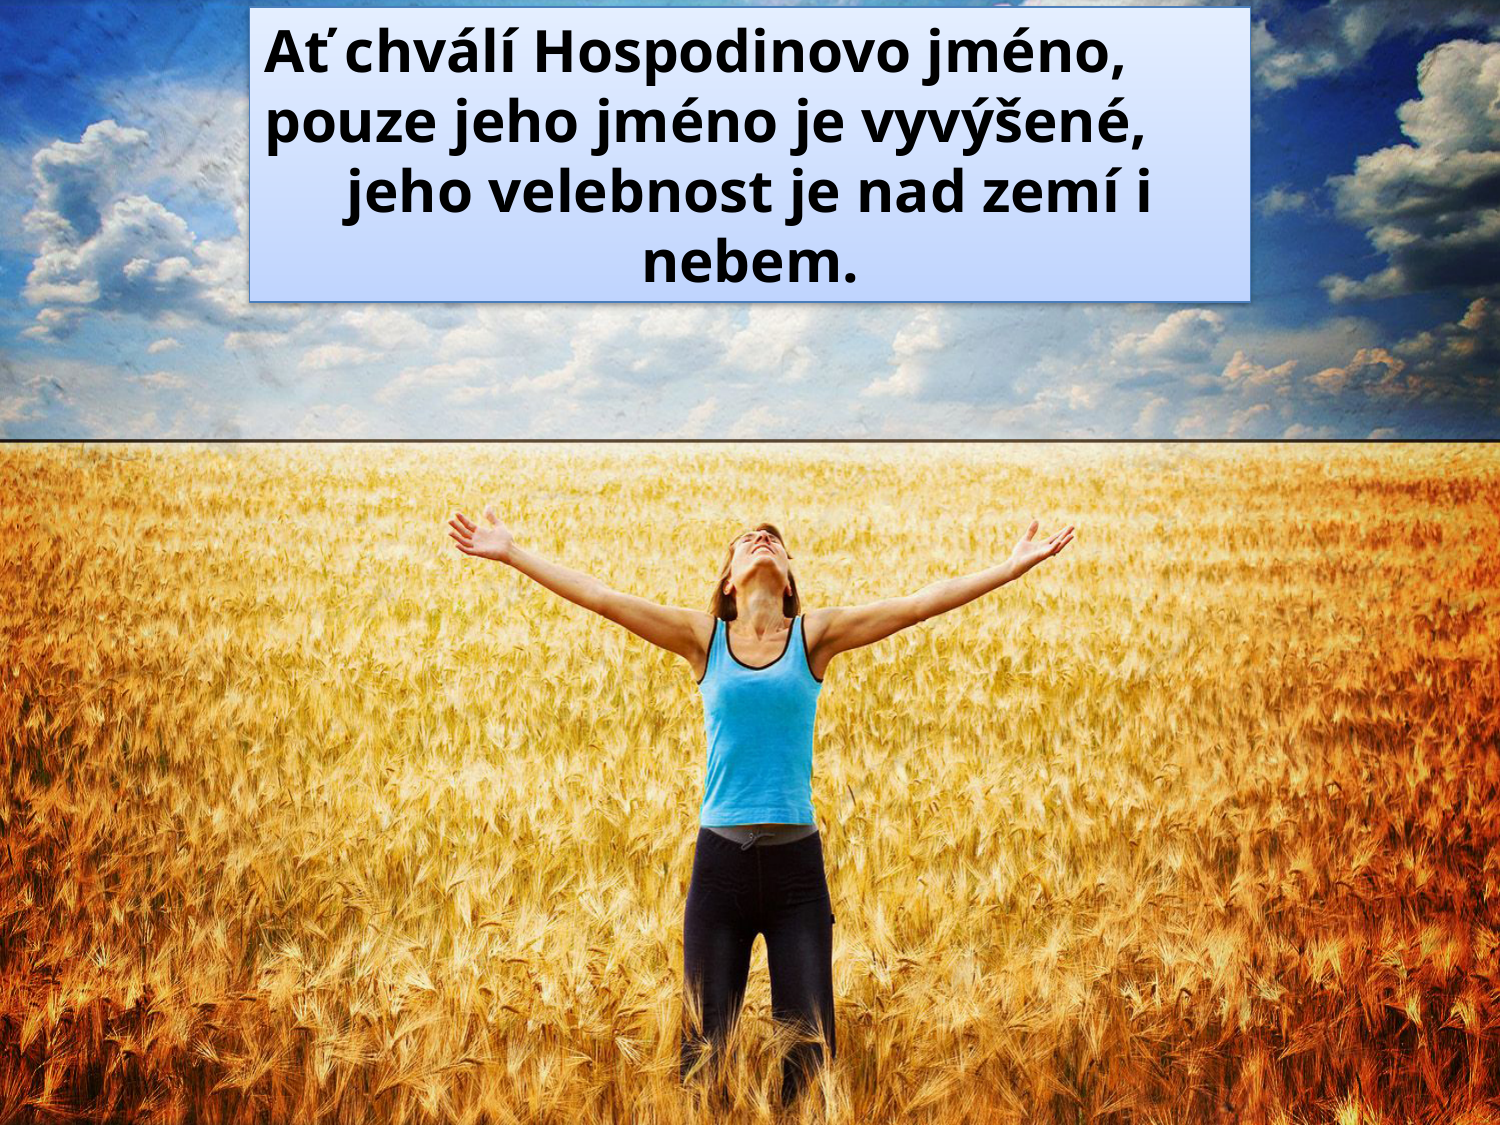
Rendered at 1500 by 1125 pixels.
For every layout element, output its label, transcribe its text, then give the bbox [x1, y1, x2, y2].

text_box Ať chválí Hospodinovo jméno, pouze jeho jméno je vyvýšené, jeho velebnost je nad zemí i nebem. [249, 6, 1251, 303]
picture [0, 0, 1500, 1125]
